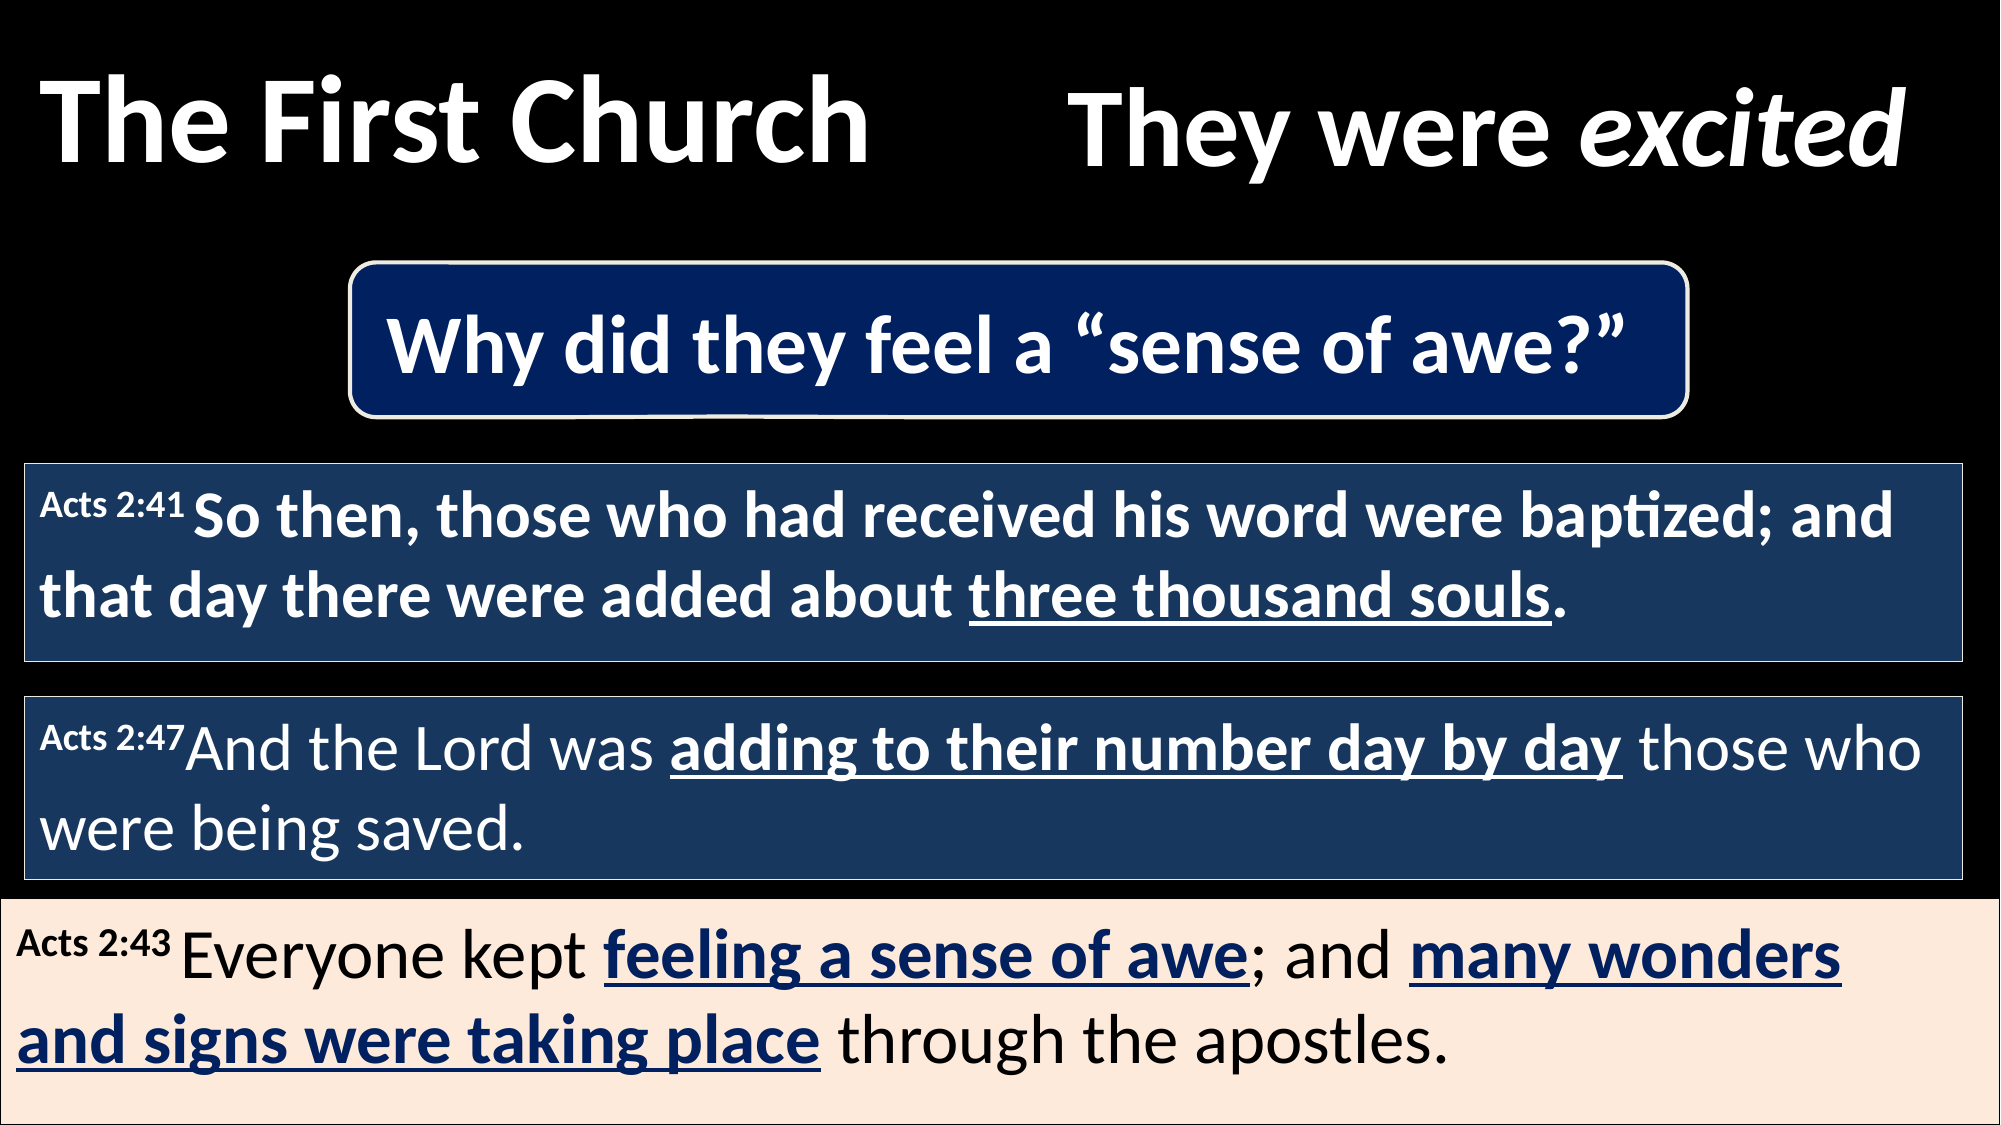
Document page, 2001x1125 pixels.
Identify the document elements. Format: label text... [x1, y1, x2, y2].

text_box Acts 2:47And the Lord was adding to their number day by day those who were being saved. [24, 696, 1963, 880]
text_box Acts 2:41 So then, those who had received his word were baptized; and that day there were added about three thousand souls. [24, 463, 1963, 662]
text_box The First Church [0, 47, 915, 178]
text_box They were excited [1022, 56, 1978, 187]
text_box Why did they feel a “sense of awe?” [347, 260, 1690, 420]
text_box Acts 2:43 Everyone kept feeling a sense of awe; and many wonders and signs were taking place through the apostles. [1, 899, 1999, 1124]
